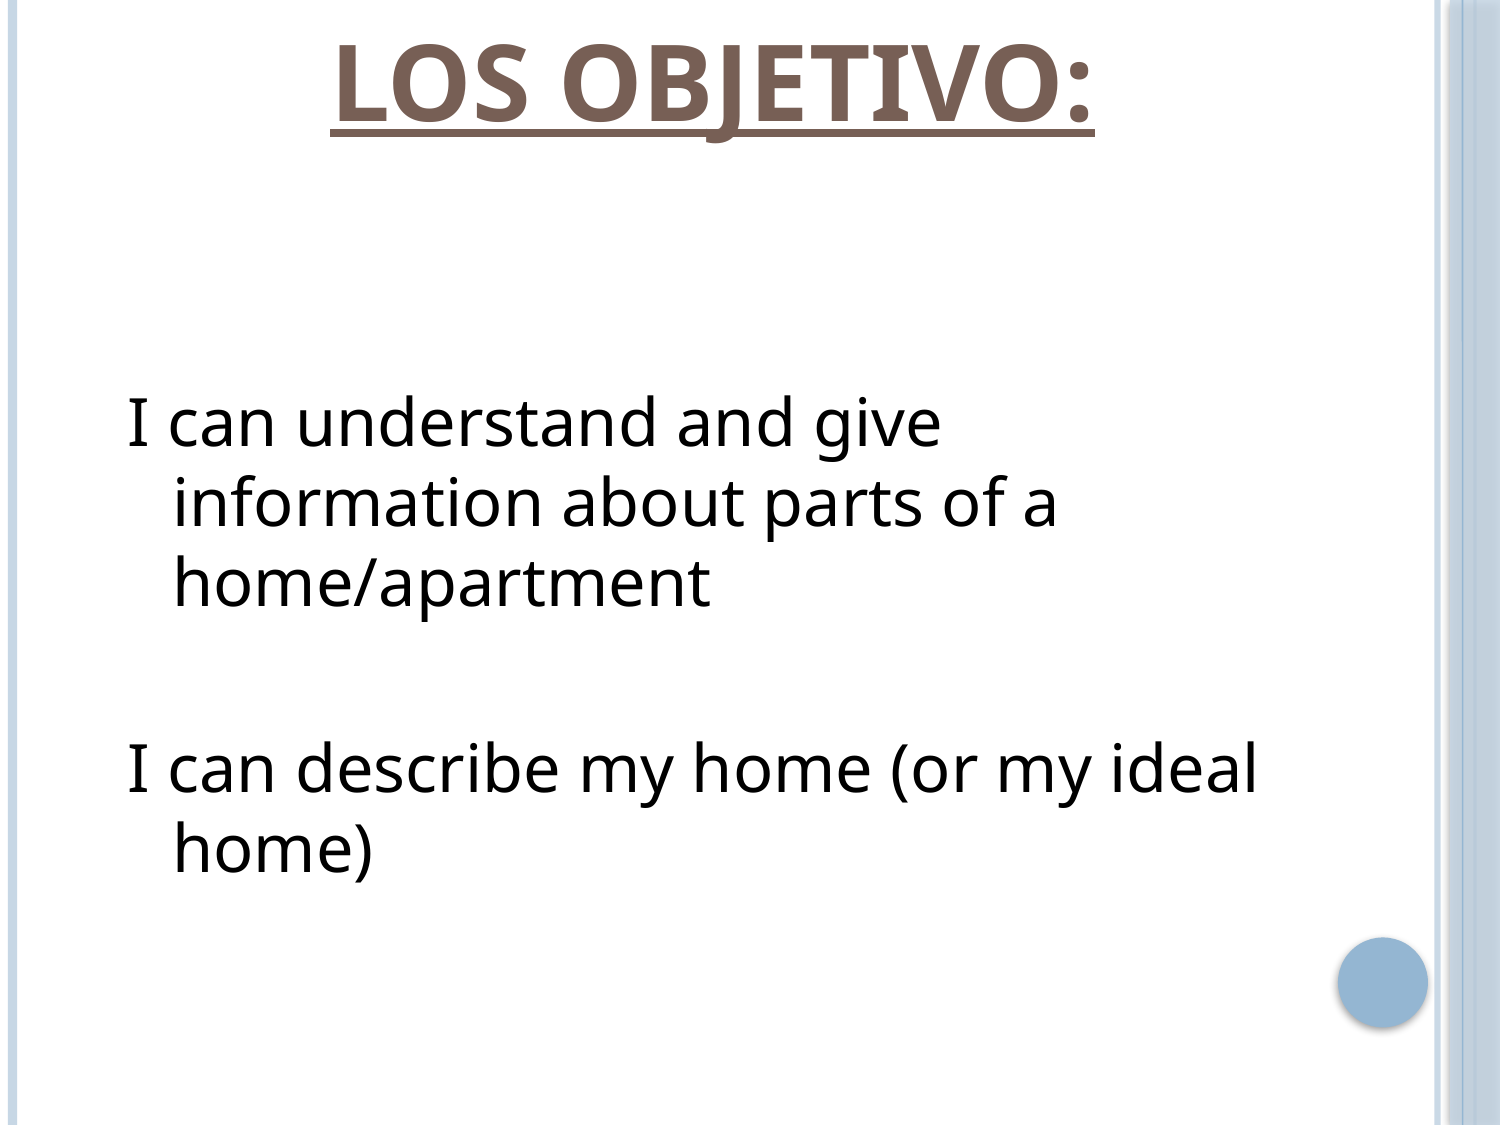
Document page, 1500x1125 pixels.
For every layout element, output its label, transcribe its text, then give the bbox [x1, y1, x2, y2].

list I can understand and give information about parts of a home/apartment I can describe my home (or my ideal home) [112, 187, 1338, 987]
title LOS OBJETIVO: [99, 0, 1325, 150]
